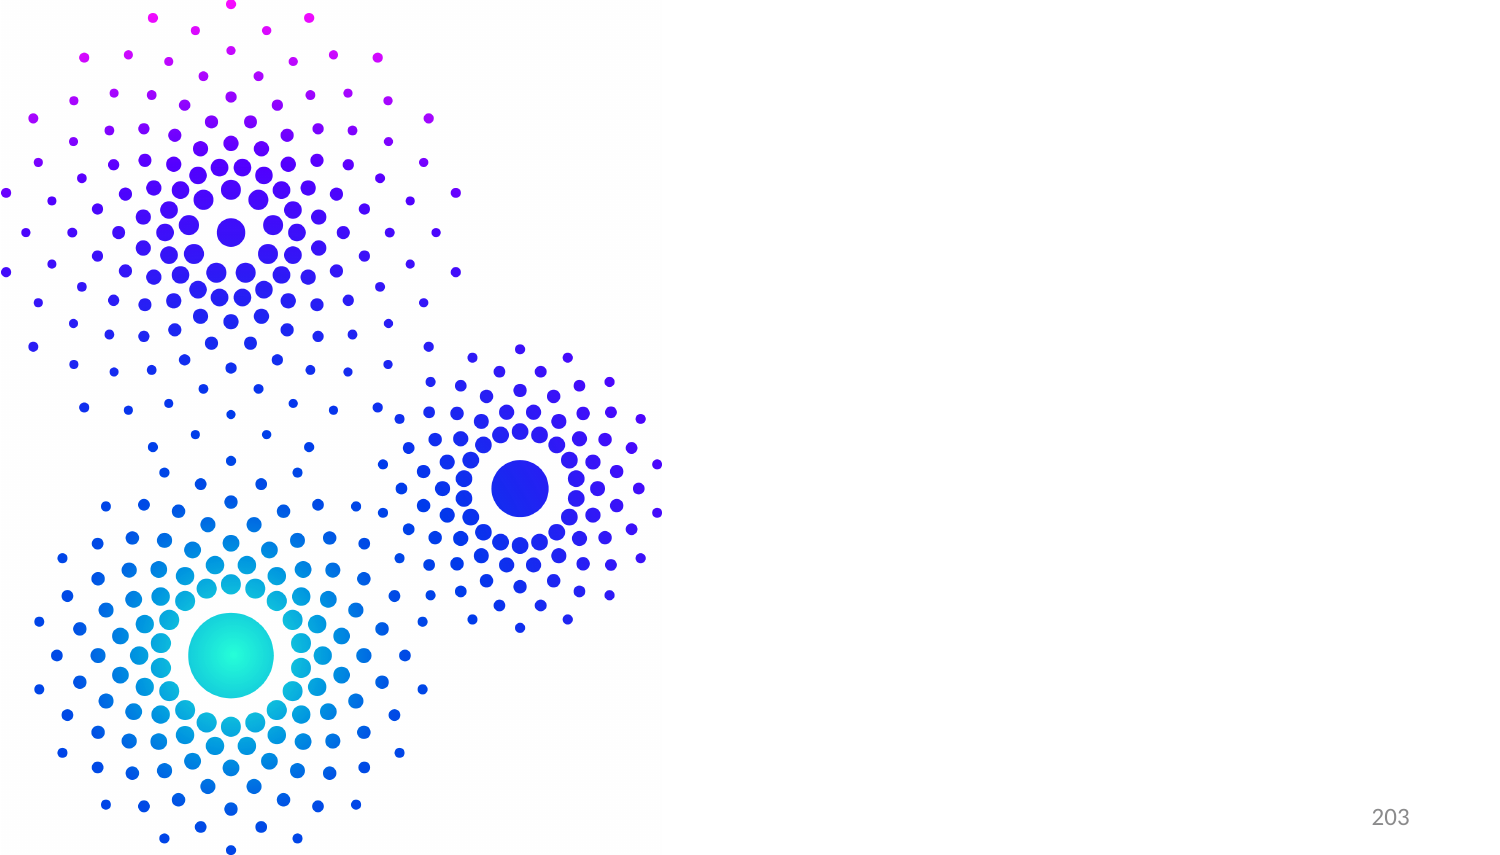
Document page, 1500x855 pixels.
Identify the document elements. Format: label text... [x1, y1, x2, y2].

slide_number 203 [1074, 792, 1425, 838]
picture [1, 0, 662, 855]
